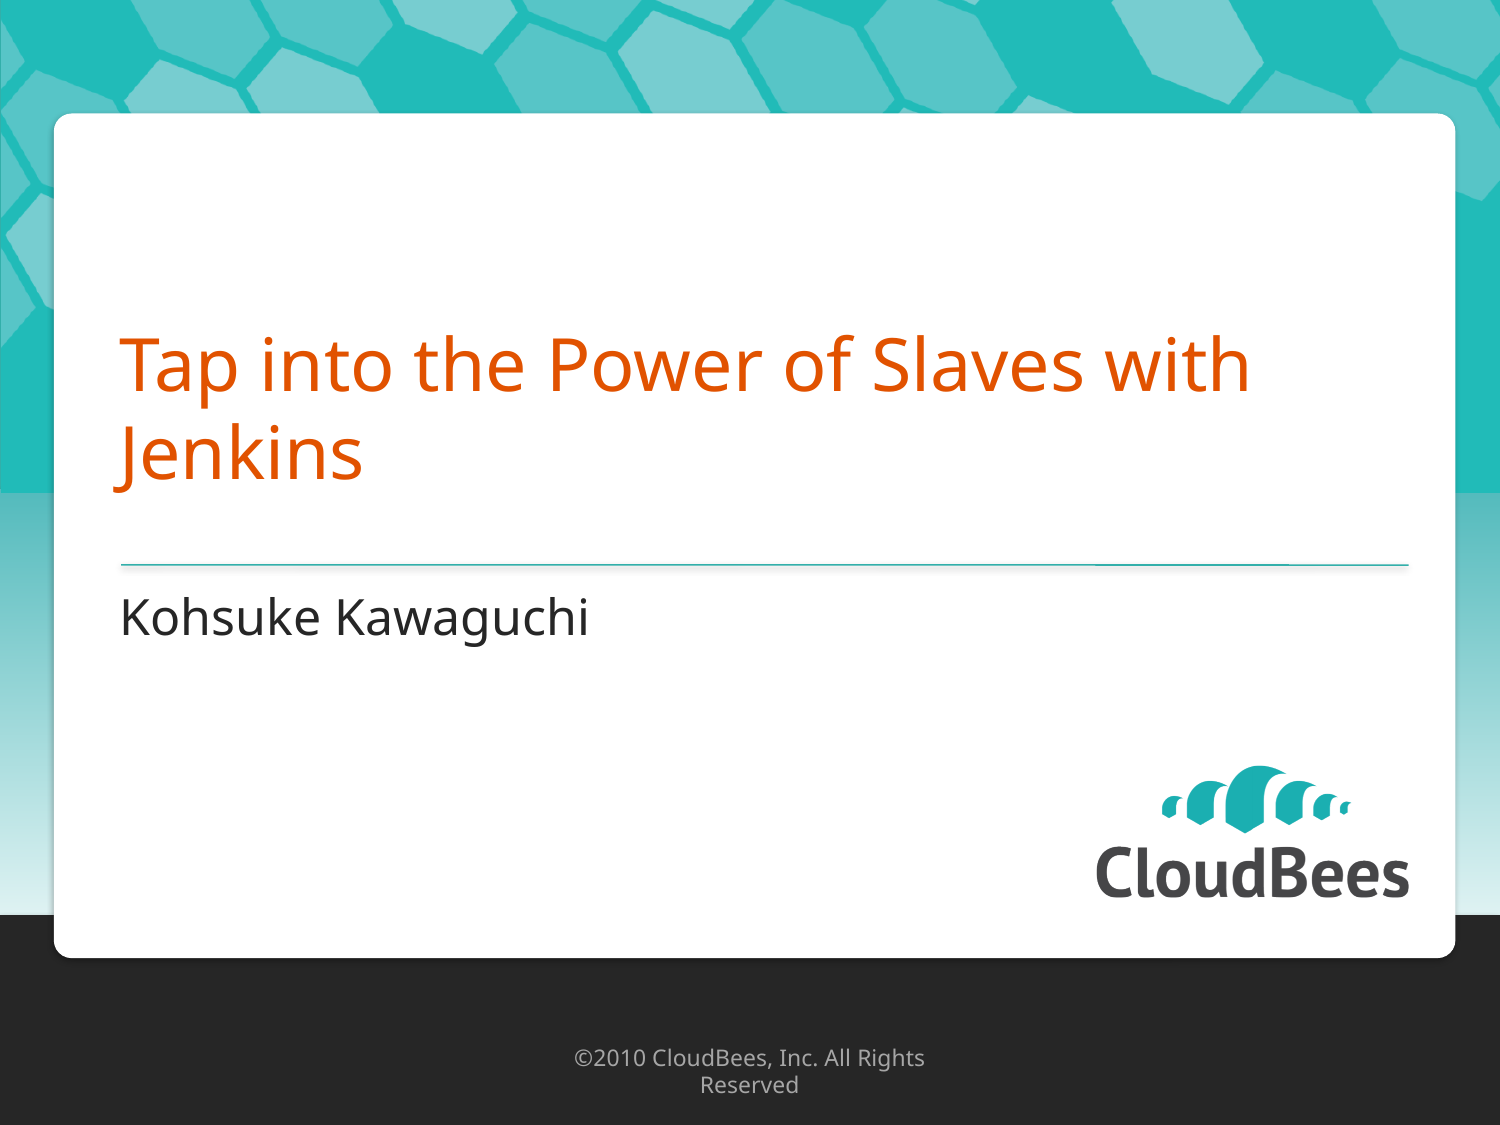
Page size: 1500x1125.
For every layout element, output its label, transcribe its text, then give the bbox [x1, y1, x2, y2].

picture [1096, 873, 1409, 898]
picture [2, 0, 1500, 493]
title Tap into the Power of Slaves with Jenkins [104, 309, 1409, 552]
subtitle Kohsuke Kawaguchi [104, 578, 1409, 873]
